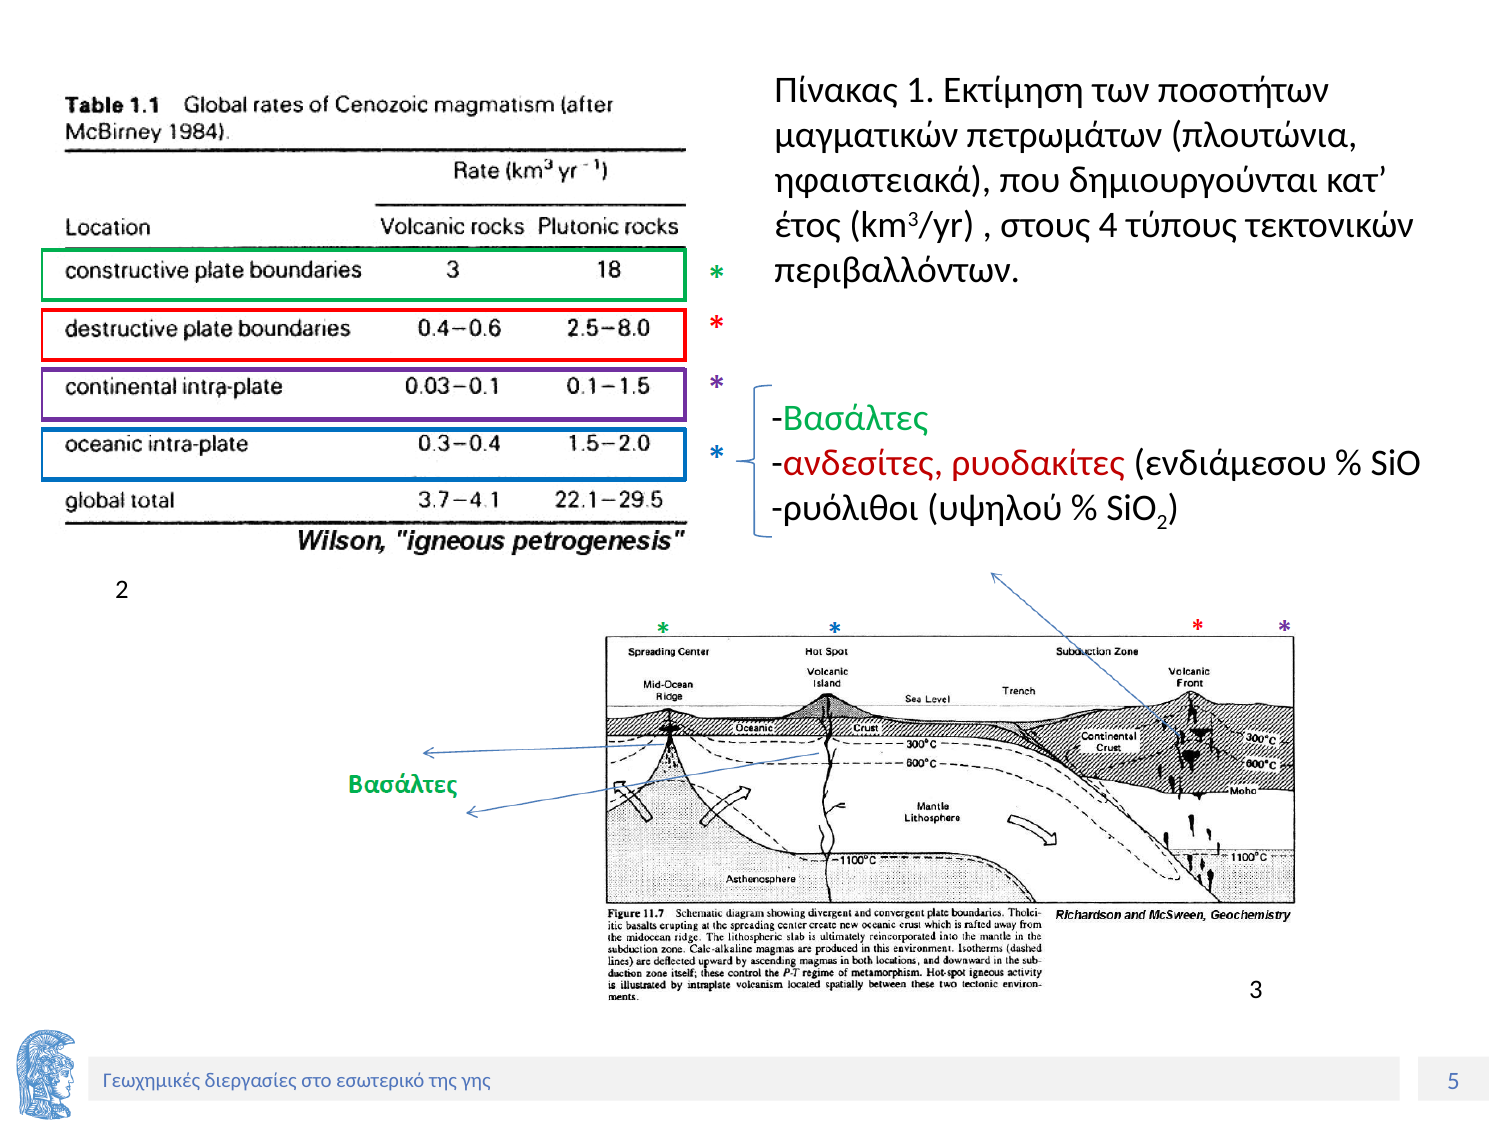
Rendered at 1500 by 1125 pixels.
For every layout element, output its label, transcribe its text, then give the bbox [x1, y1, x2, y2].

picture [41, 77, 1312, 1013]
text_box -Βασάλτες -ανδεσίτες, ρυοδακίτες (ενδιάμεσου % SiO -ρυόλιθοι (υψηλού % SiO2) [760, 385, 1440, 542]
text_box 2 [100, 571, 148, 612]
picture [9, 1026, 81, 1120]
text_box Πίνακας 1. Εκτίμηση των ποσοτήτων μαγματικών πετρωμάτων (πλουτώνια, ηφαιστειακά), που δημιουργούνται κατ’ έτος (km3/yr) , στους 4 τύπους τεκτονικών περιβαλλόντων. [759, 57, 1445, 298]
text_box [760, 384, 772, 538]
